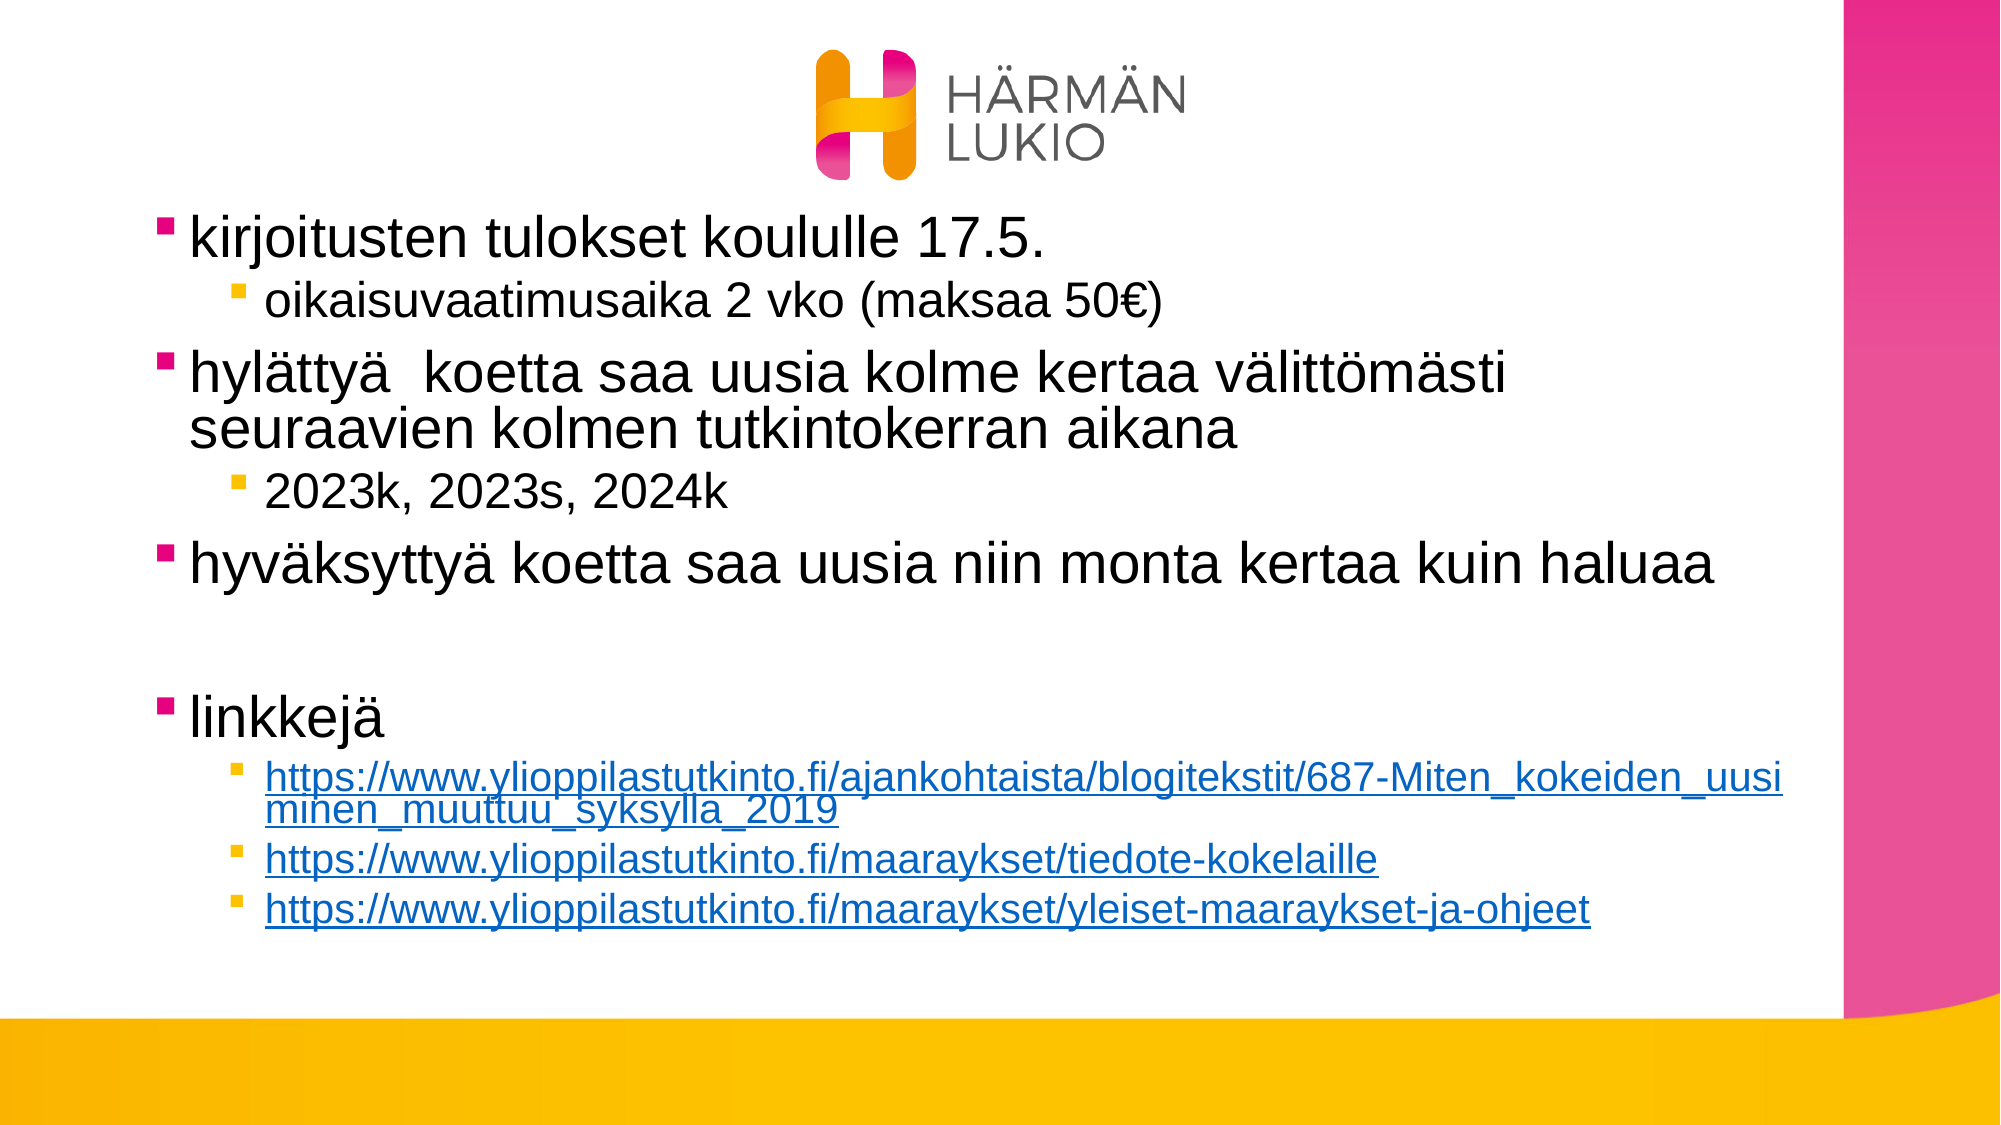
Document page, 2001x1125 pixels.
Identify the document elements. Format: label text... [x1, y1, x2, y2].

list kirjoitusten tulokset koululle 17.5. oikaisuvaatimusaika 2 vko (maksaa 50€) hylättyä koetta saa uusia kolme kertaa välittömästi seuraavien kolmen tutkintokerran aikana 2023k, 2023s, 2024k hyväksyttyä koetta saa uusia niin monta kertaa kuin haluaa linkkejä https://www.ylioppilastutkinto.fi/ajankohtaista/blogitekstit/687-Miten_kokeiden_uusiminen_muuttuu_syksylla_2019 https://www.ylioppilastutkinto.fi/maaraykset/tiedote-kokelaille https://www.ylioppilastutkinto.fi/maaraykset/yleiset-maaraykset-ja-ohjeet [137, 205, 1824, 1005]
picture [0, 0, 2000, 1125]
